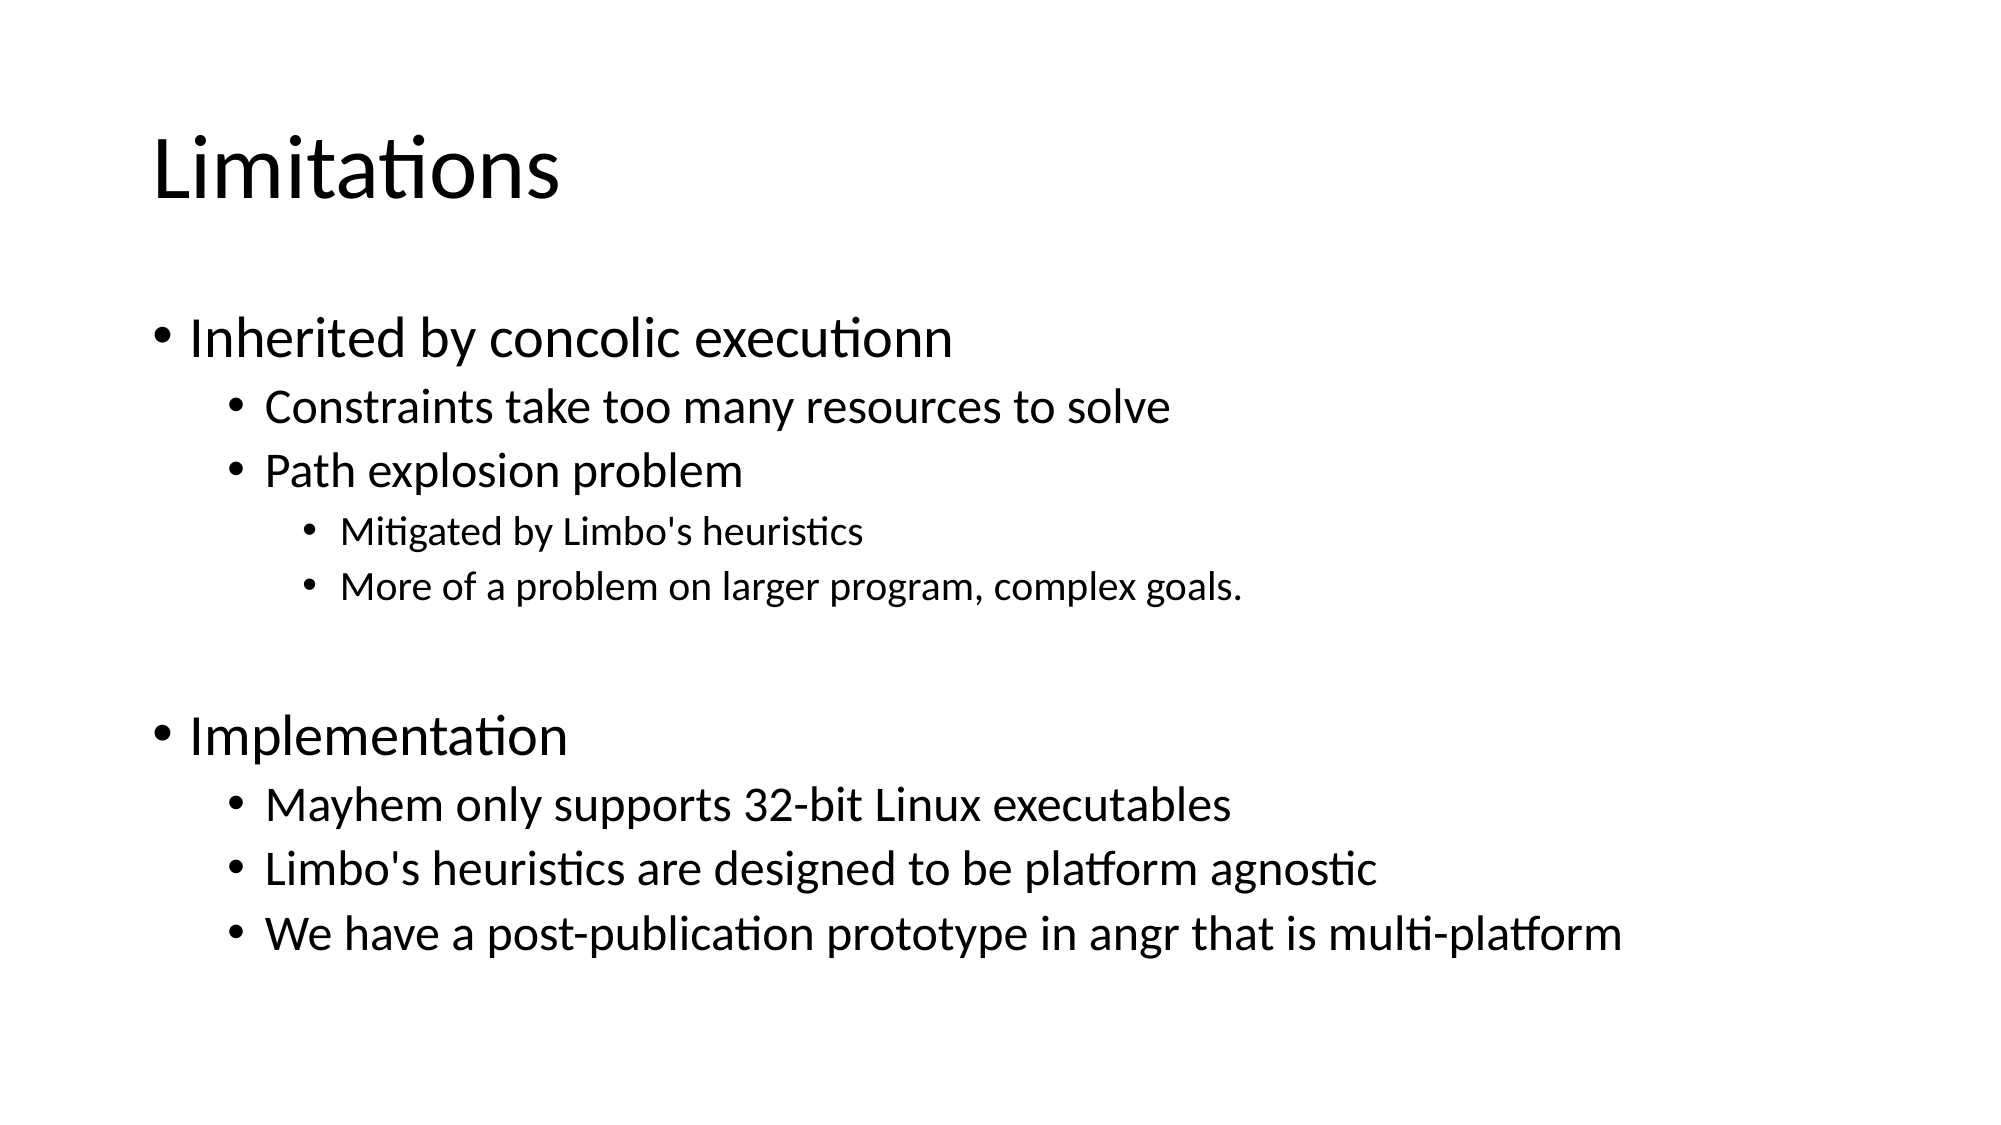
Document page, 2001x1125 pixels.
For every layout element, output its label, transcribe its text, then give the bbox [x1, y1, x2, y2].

list Inherited by concolic executionn Constraints take too many resources to solve Path explosion problem Mitigated by Limbo's heuristics More of a problem on larger program, complex goals. Implementation Mayhem only supports 32-bit Linux executables Limbo's heuristics are designed to be platform agnostic We have a post-publication prototype in angr that is multi-platform [137, 299, 1863, 1014]
title Limitations [137, 59, 1863, 278]
